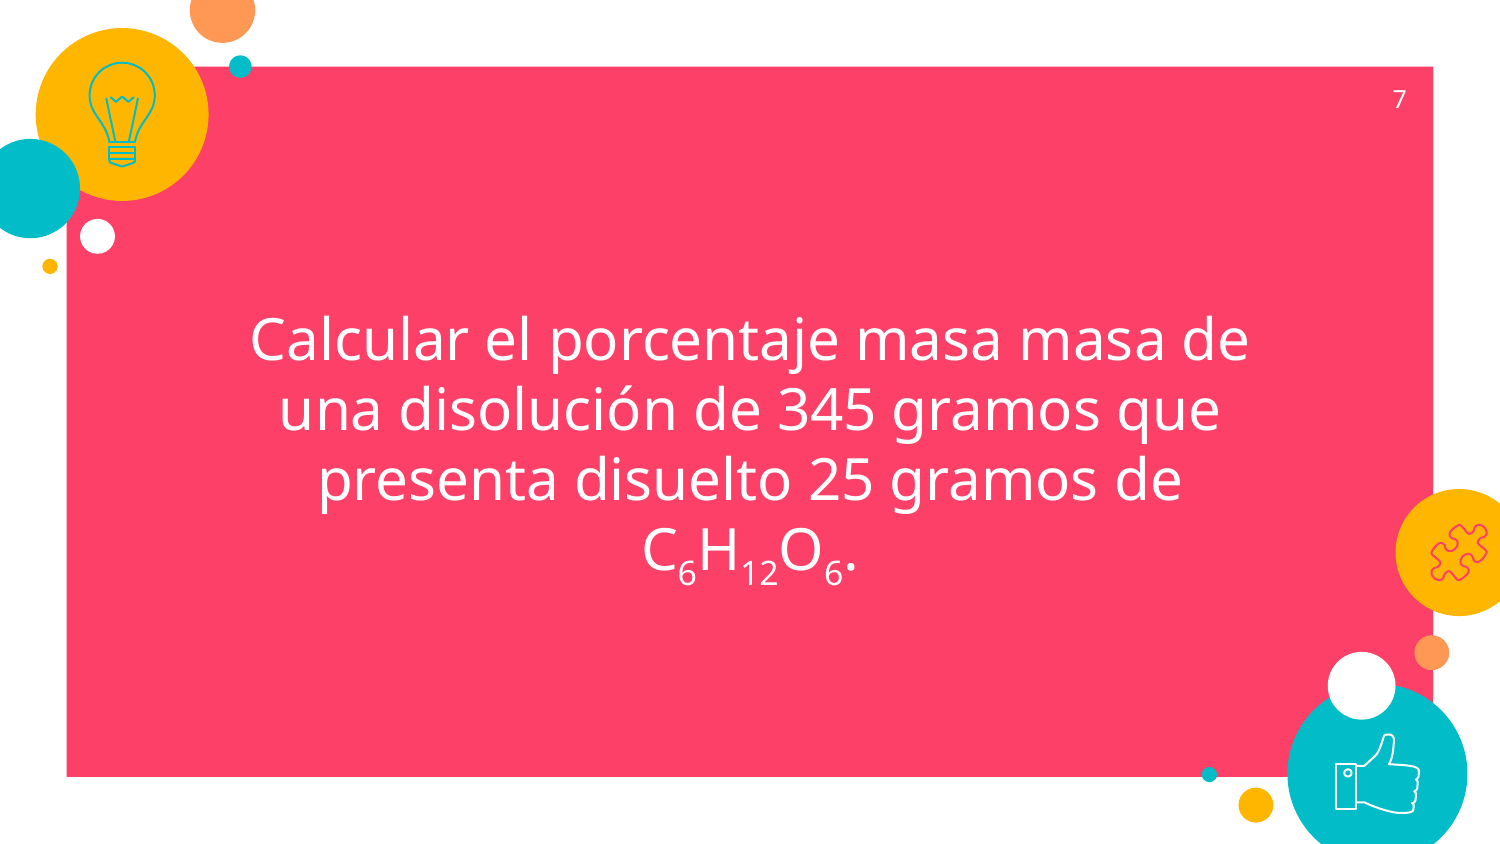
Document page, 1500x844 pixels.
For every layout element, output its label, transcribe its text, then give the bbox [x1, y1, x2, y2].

text_box Calcular el porcentaje masa masa de una disolución de 345 gramos que presenta disuelto 25 gramos de C6H12O6. [203, 287, 1297, 422]
slide_number 7 [1331, 68, 1422, 134]
